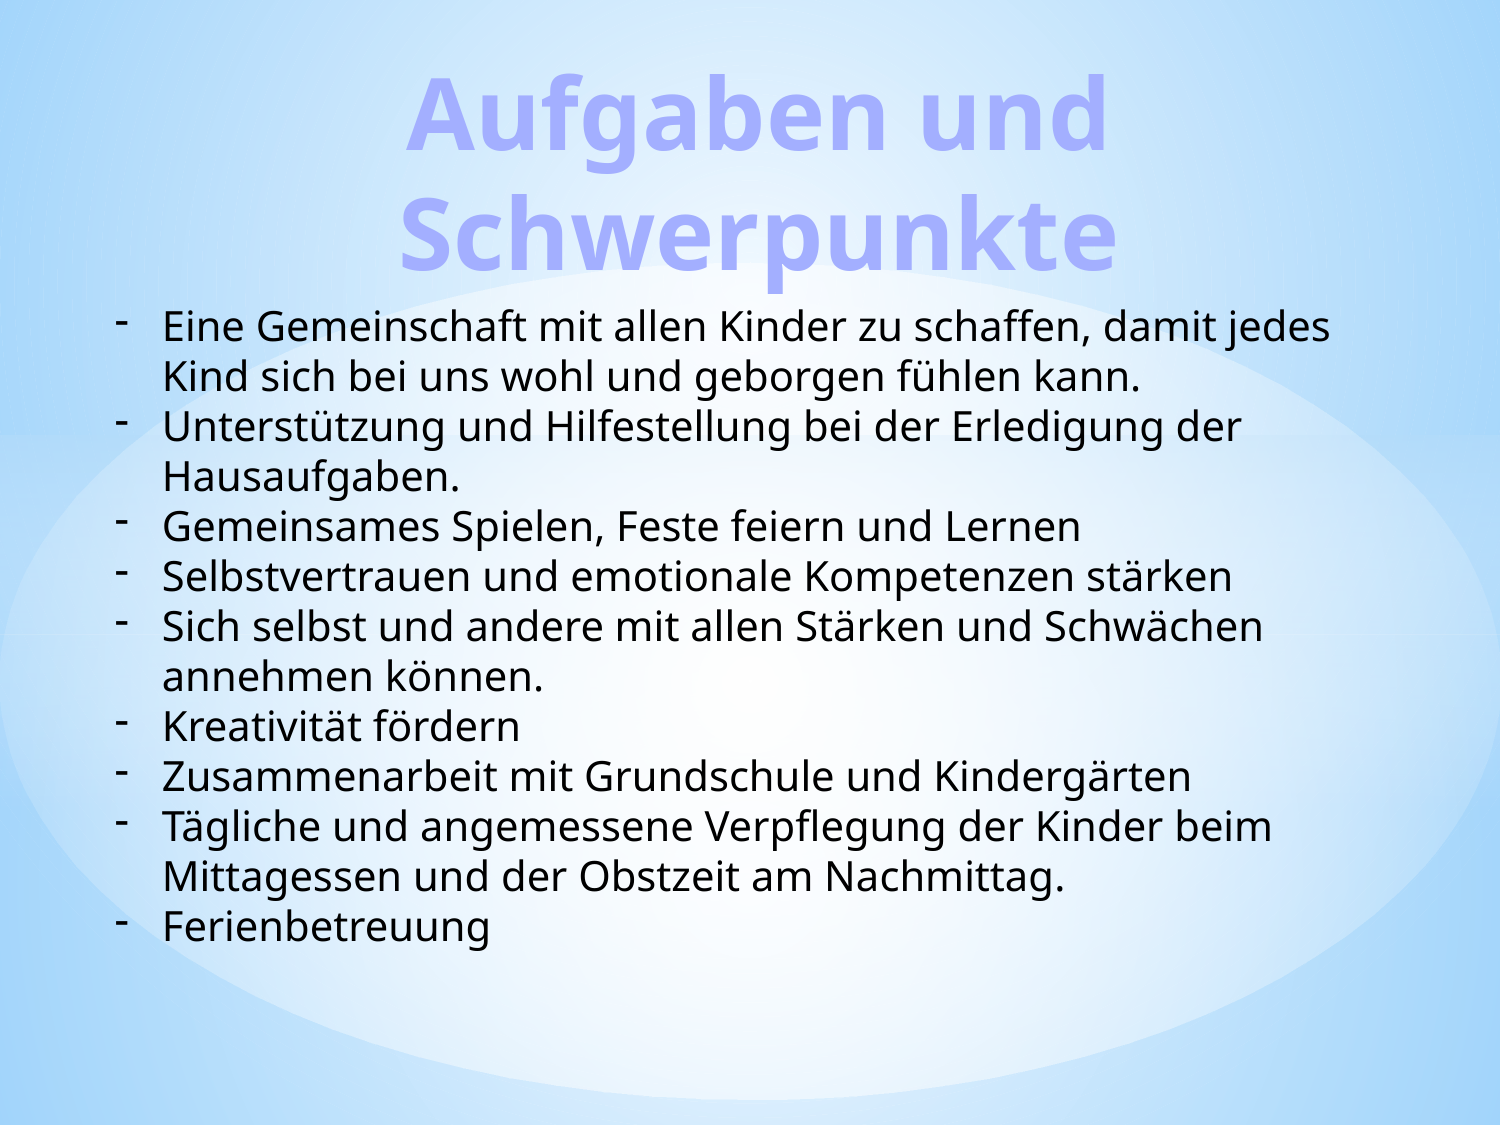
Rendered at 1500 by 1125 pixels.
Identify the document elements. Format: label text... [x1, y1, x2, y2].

text_box Eine Gemeinschaft mit allen Kinder zu schaffen, damit jedes Kind sich bei uns wohl und geborgen fühlen kann. Unterstützung und Hilfestellung bei der Erledigung der Hausaufgaben. Gemeinsames Spielen, Feste feiern und Lernen Selbstvertrauen und emotionale Kompetenzen stärken Sich selbst und andere mit allen Stärken und Schwächen annehmen können. Kreativität fördern Zusammenarbeit mit Grundschule und Kindergärten Tägliche und angemessene Verpflegung der Kinder beim Mittagessen und der Obstzeit am Nachmittag. Ferienbetreuung [100, 292, 1388, 958]
text_box Aufgaben und Schwerpunkte [64, 42, 1424, 208]
